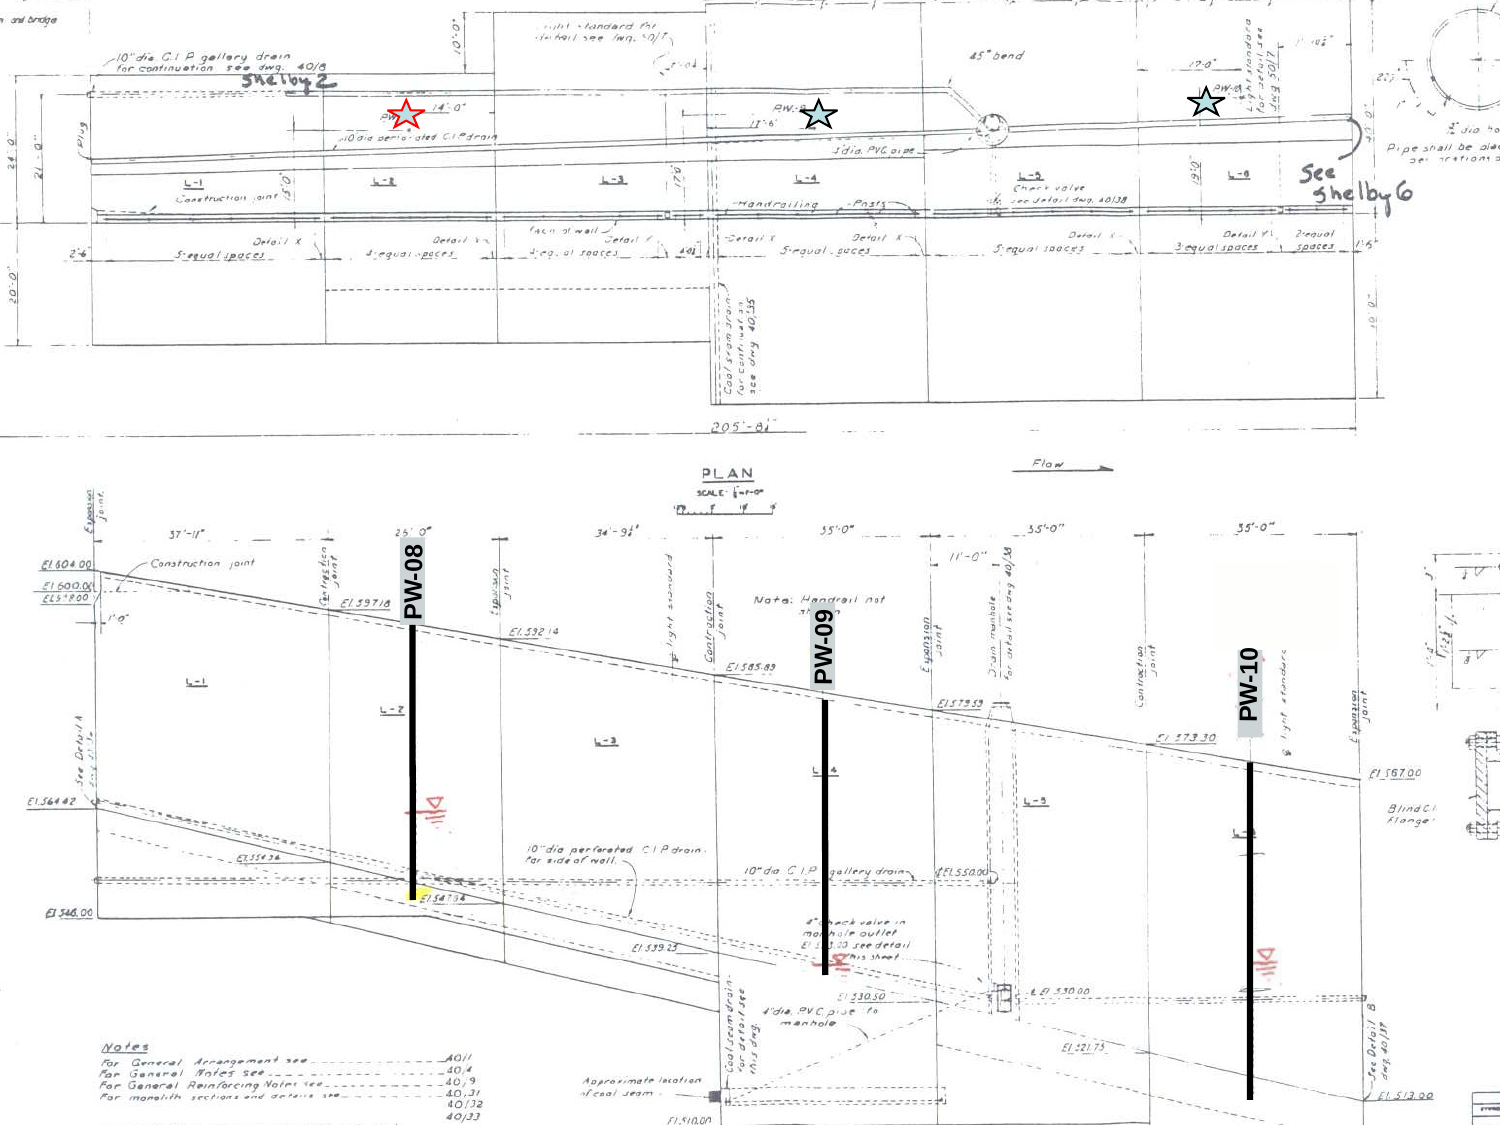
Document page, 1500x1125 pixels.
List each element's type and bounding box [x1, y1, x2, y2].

text_box [0, 0, 1500, 1125]
